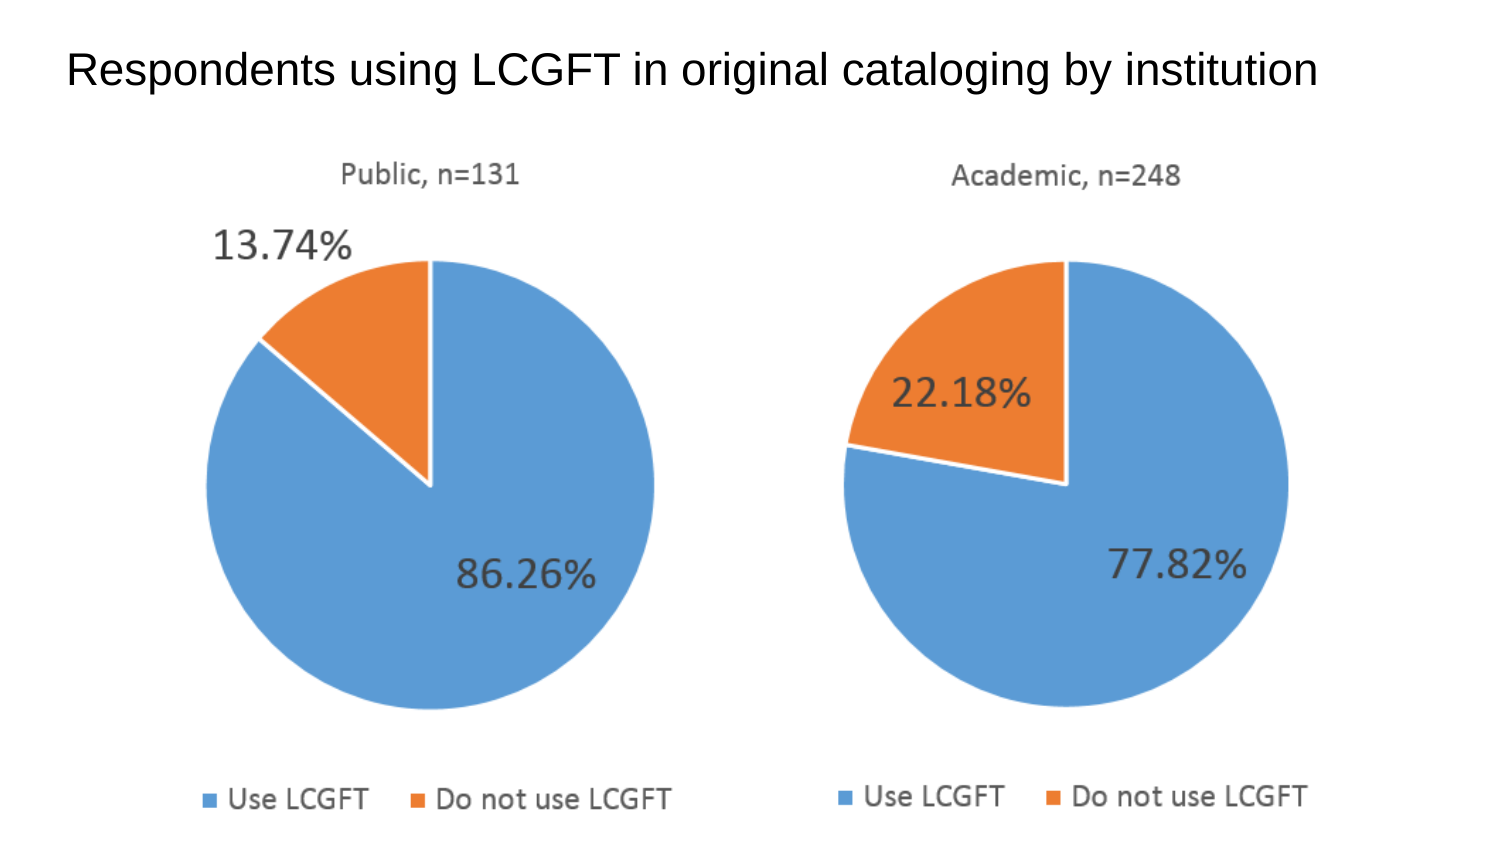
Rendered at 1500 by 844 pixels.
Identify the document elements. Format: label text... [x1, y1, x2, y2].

picture [117, 148, 1383, 825]
title Respondents using LCGFT in original cataloging by institution [51, 24, 1482, 119]
